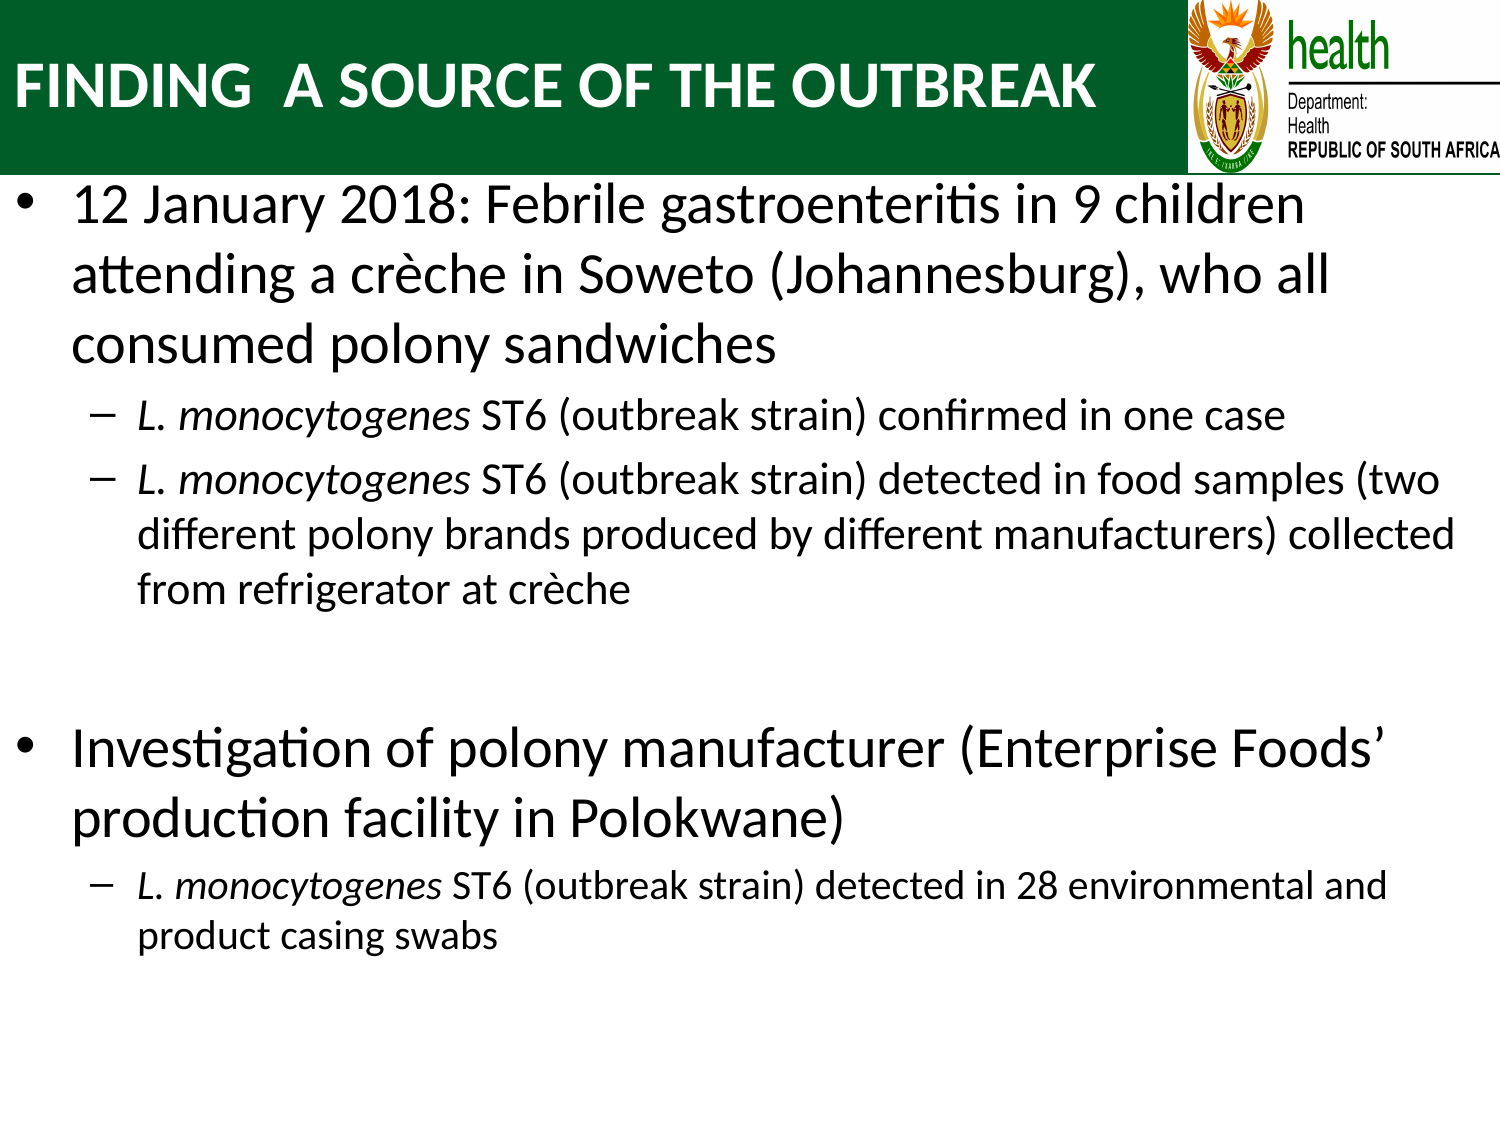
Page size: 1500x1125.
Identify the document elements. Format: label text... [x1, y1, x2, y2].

picture [1188, 0, 1500, 33]
title FINDING A SOURCE OF THE OUTBREAK [0, 33, 1500, 153]
list 12 January 2018: Febrile gastroenteritis in 9 children attending a crèche in Soweto (Johannesburg), who all consumed polony sandwiches L. monocytogenes ST6 (outbreak strain) confirmed in one case L. monocytogenes ST6 (outbreak strain) detected in food samples (two different polony brands produced by different manufacturers) collected from refrigerator at crèche Investigation of polony manufacturer (Enterprise Foods’ production facility in Polokwane) L. monocytogenes ST6 (outbreak strain) detected in 28 environmental and product casing swabs [0, 158, 1474, 1020]
picture [1188, 153, 1500, 173]
